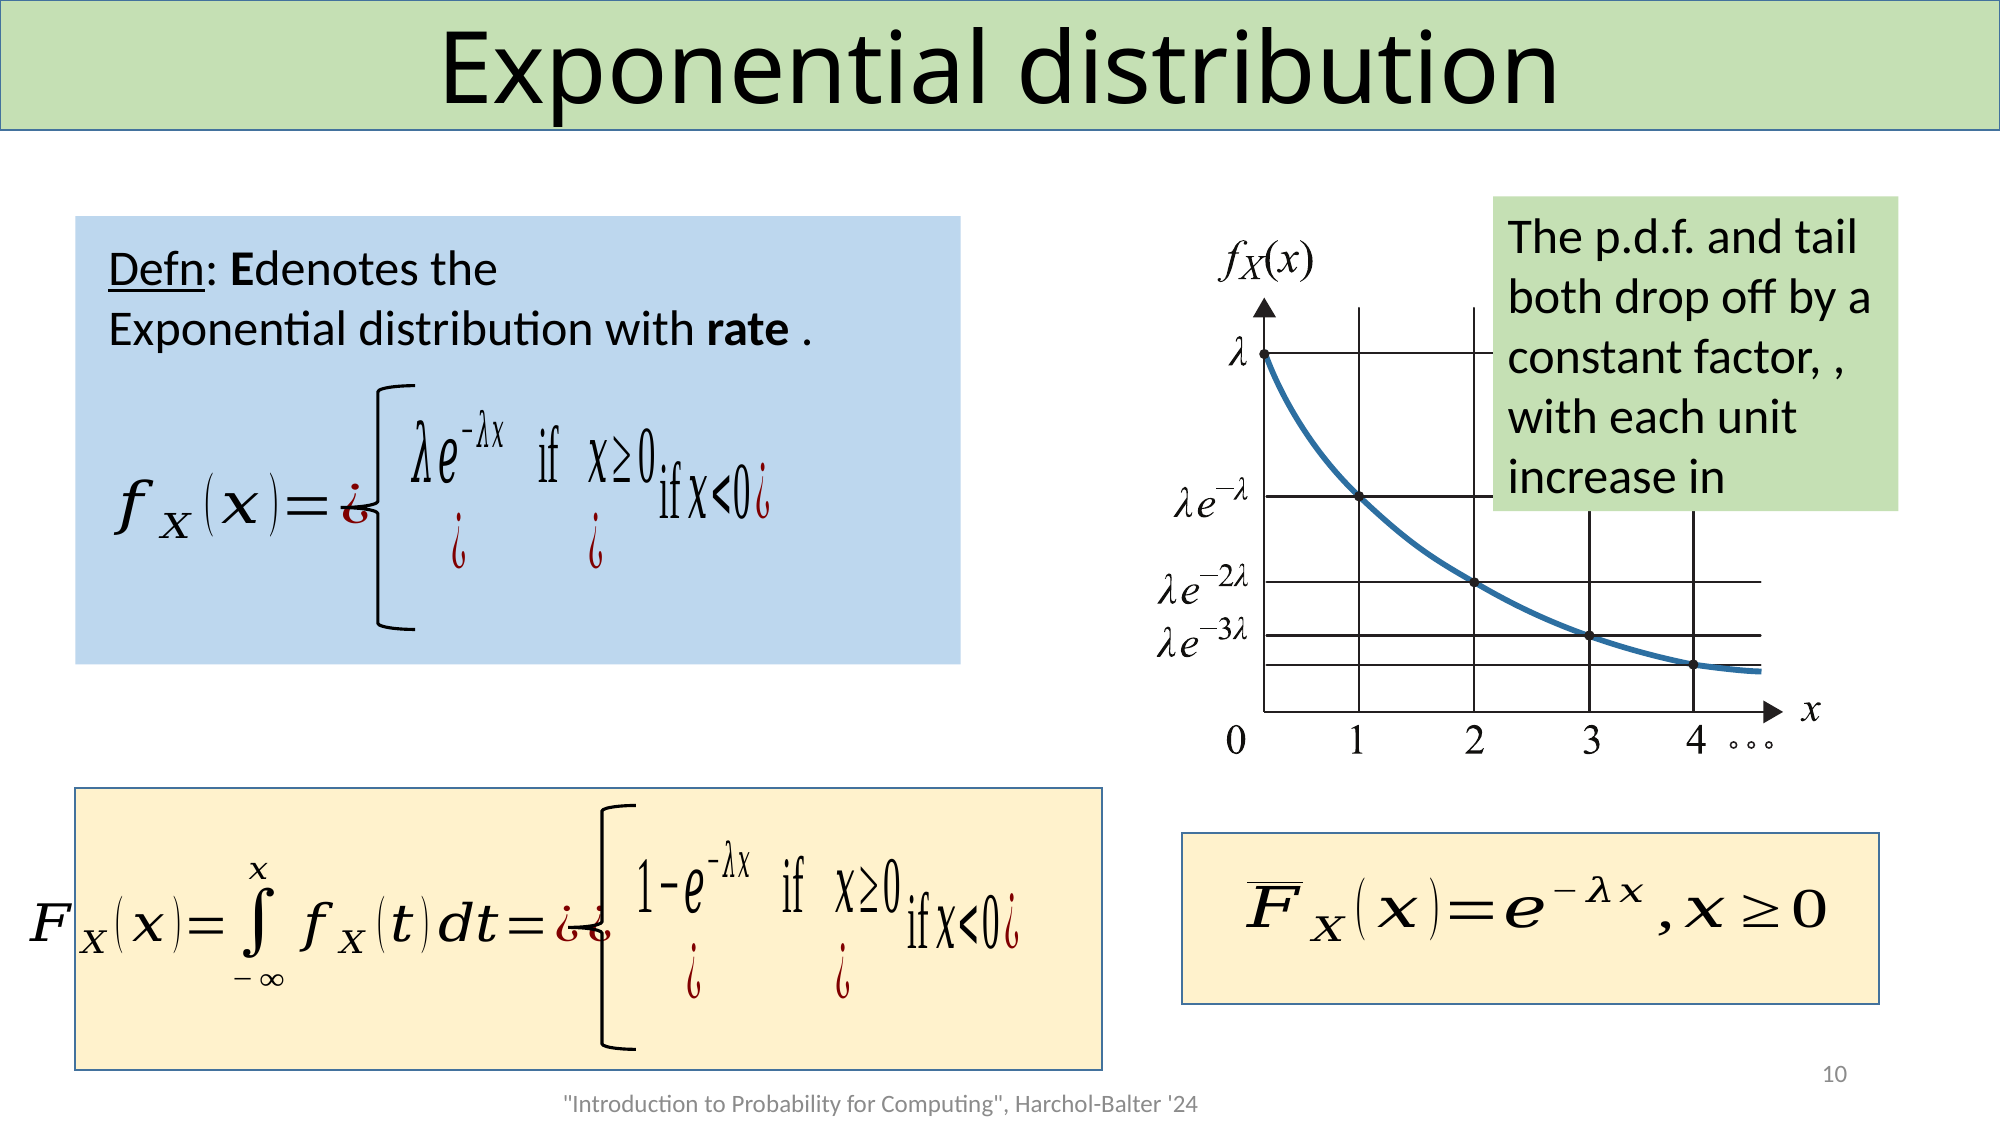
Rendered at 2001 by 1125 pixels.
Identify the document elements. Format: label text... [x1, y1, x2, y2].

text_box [1182, 832, 1880, 1005]
title Exponential distribution [0, 0, 2000, 133]
footer "Introduction to Probability for Computing", Harchol-Balter '24 [543, 1072, 1219, 1125]
slide_number 10 [1412, 1042, 1863, 1103]
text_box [75, 216, 961, 665]
picture [1156, 233, 1830, 775]
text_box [26, 787, 1103, 1071]
